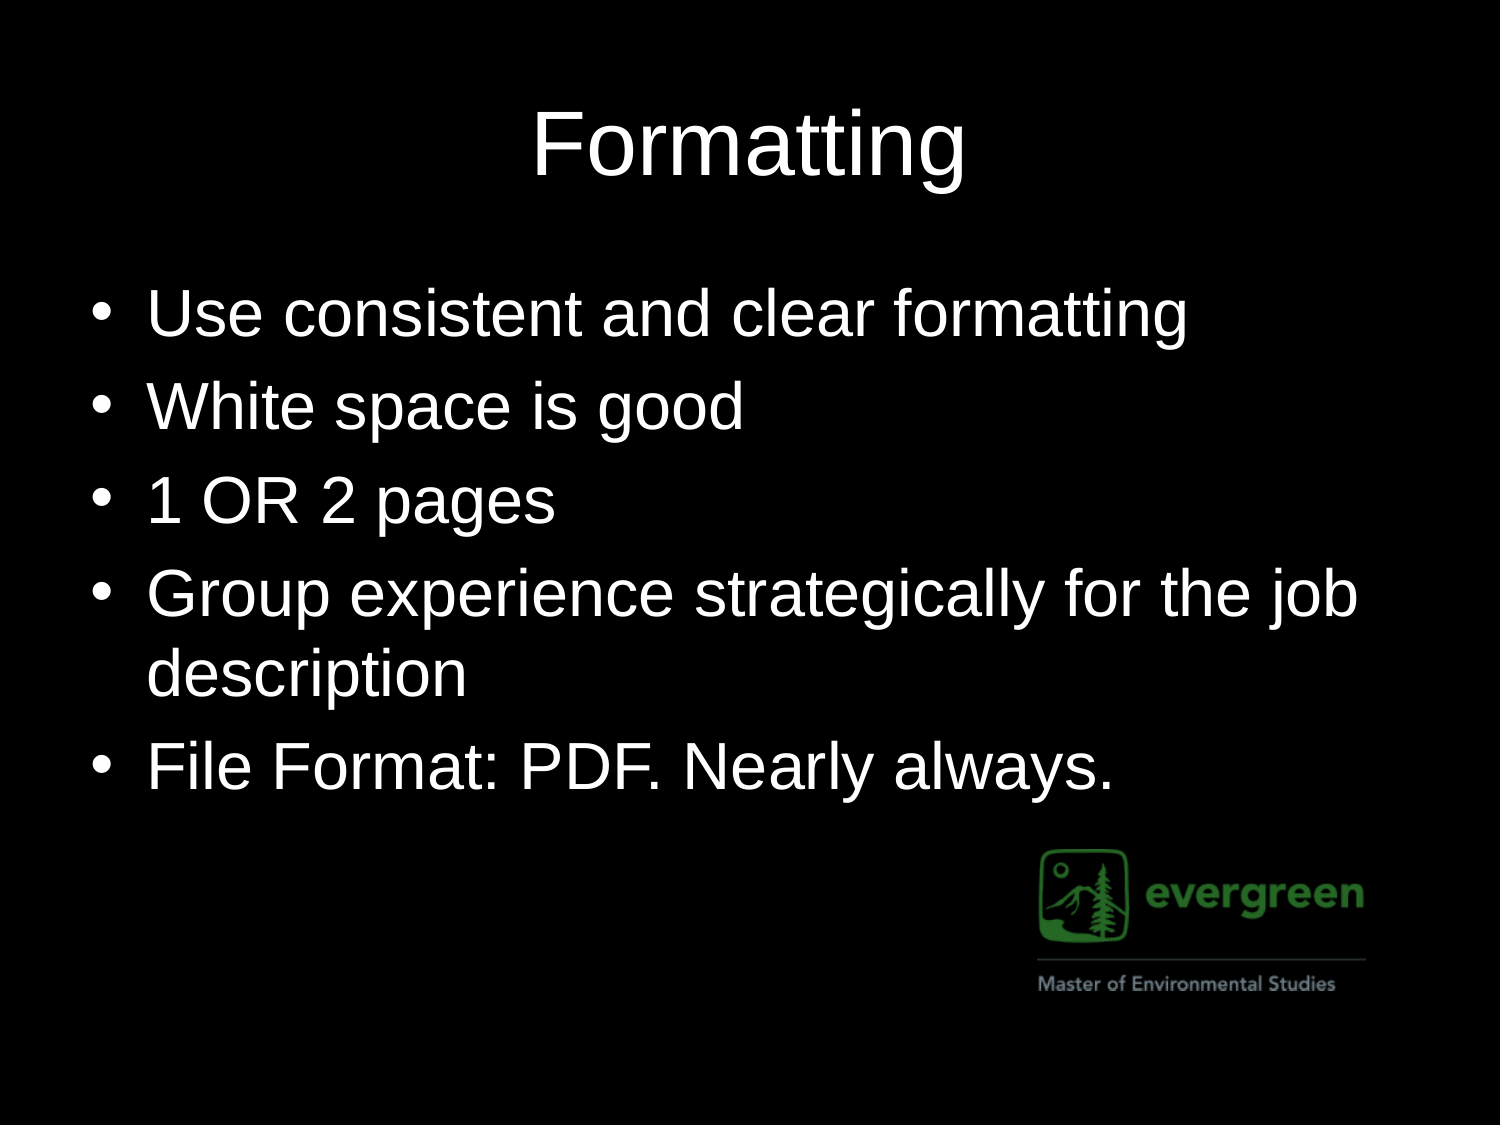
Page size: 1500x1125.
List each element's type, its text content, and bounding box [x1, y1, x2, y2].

list Use consistent and clear formatting White space is good 1 OR 2 pages Group experience strategically for the job description File Format: PDF. Nearly always. [75, 262, 1425, 1005]
title Formatting [75, 45, 1425, 233]
picture [1037, 849, 1366, 991]
